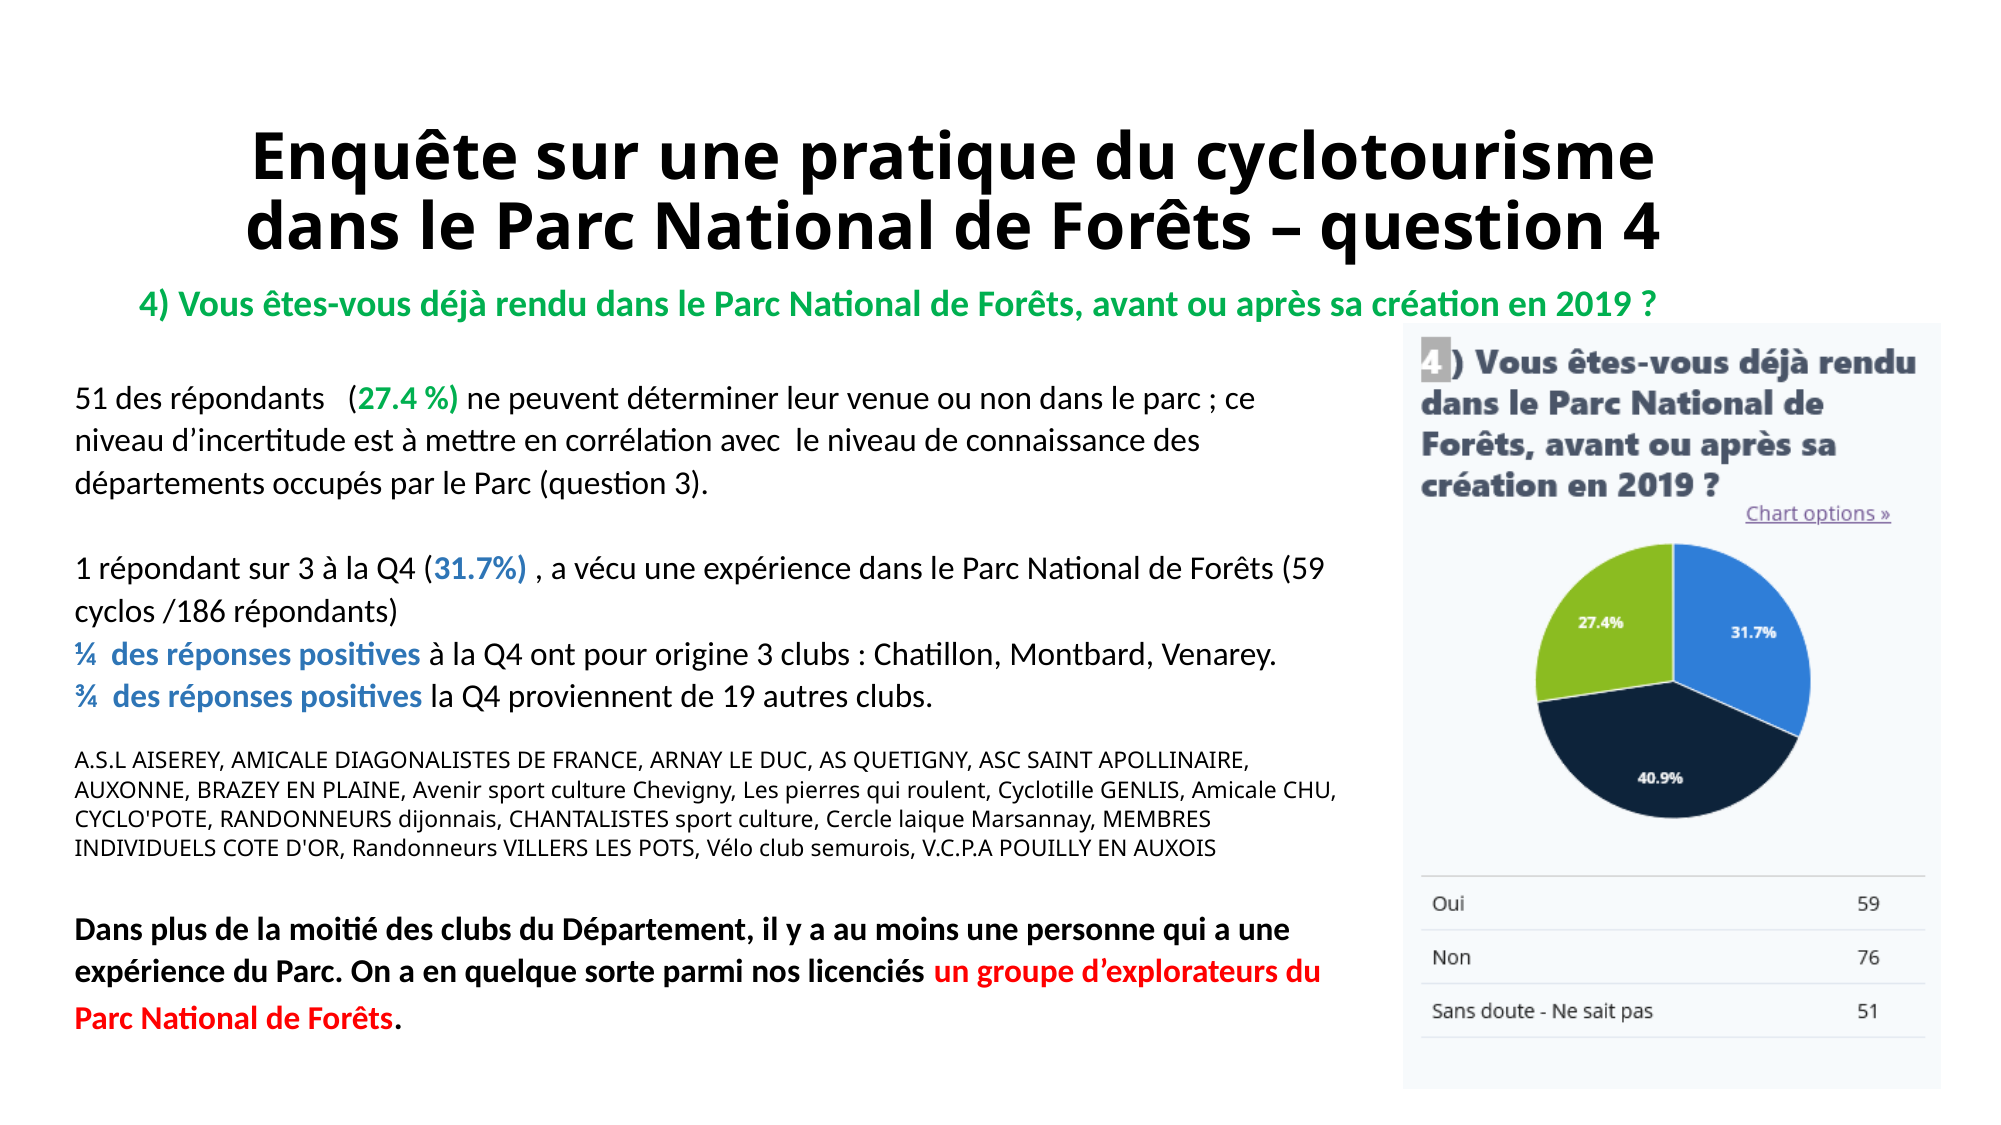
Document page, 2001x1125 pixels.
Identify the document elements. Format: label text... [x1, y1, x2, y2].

picture [1403, 323, 1941, 1089]
title Enquête sur une pratique du cyclotourisme dans le Parc National de Forêts – question 4 [216, 68, 1691, 271]
text_box 51 des répondants (27.4 %) ne peuvent déterminer leur venue ou non dans le parc ; ce niveau d’incertitude est à mettre en corrélation avec le niveau de connaissance des départements occupés par le Parc (question 3). 1 répondant sur 3 à la Q4 (31.7%) , a vécu une expérience dans le Parc National de Forêts (59 cyclos /186 répondants) ¼ des réponses positives à la Q4 ont pour origine 3 clubs : Chatillon, Montbard, Venarey. ¾ des réponses positives la Q4 proviennent de 19 autres clubs. A.S.L AISEREY, AMICALE DIAGONALISTES DE FRANCE, ARNAY LE DUC, AS QUETIGNY, ASC SAINT APOLLINAIRE, AUXONNE, BRAZEY EN PLAINE, Avenir sport culture Chevigny, Les pierres qui roulent, Cyclotille GENLIS, Amicale CHU, CYCLO'POTE, RANDONNEURS dijonnais, CHANTALISTES sport culture, Cercle laique Marsannay, MEMBRES INDIVIDUELS COTE D'OR, Randonneurs VILLERS LES POTS, Vélo club semurois, V.C.P.A POUILLY EN AUXOIS Dans plus de la moitié des clubs du Département, il y a au moins une personne qui a une expérience du Parc. On a en quelque sorte parmi nos licenciés un groupe d’explorateurs du Parc National de Forêts. [59, 325, 1354, 1090]
text_box 4) Vous êtes-vous déjà rendu dans le Parc National de Forêts, avant ou après sa création en 2019 ? [124, 271, 1905, 376]
